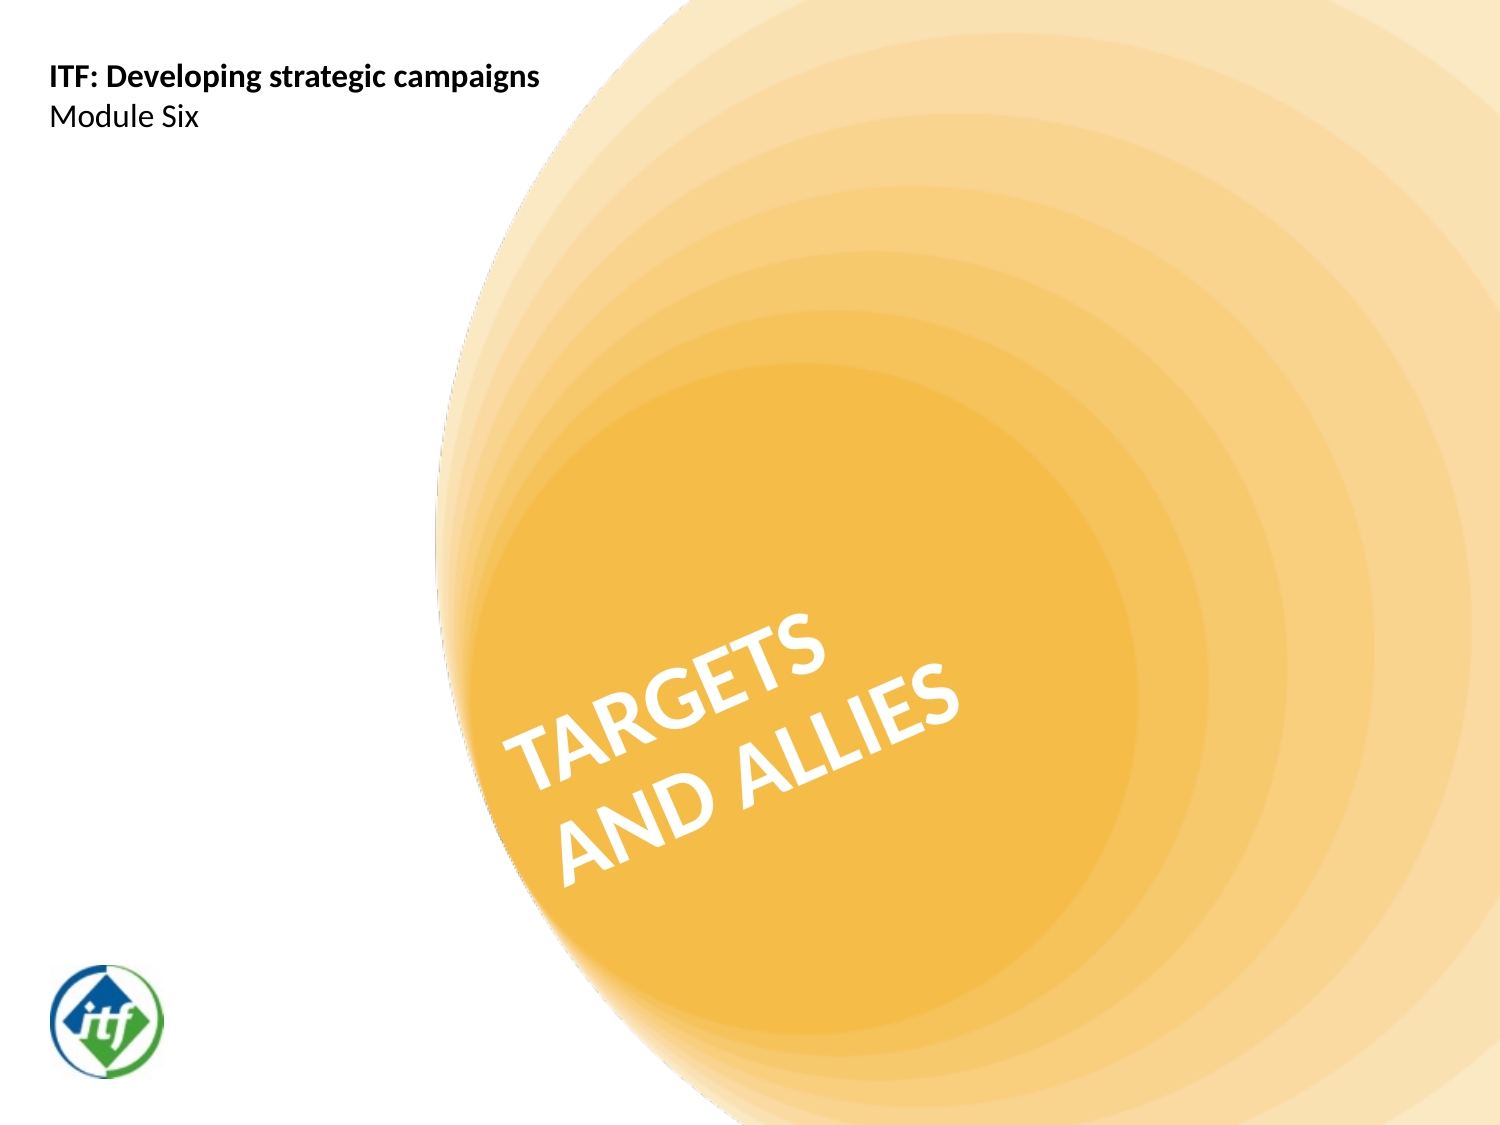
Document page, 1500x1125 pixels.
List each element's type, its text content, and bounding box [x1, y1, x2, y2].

picture [418, 0, 1500, 1125]
picture [49, 965, 164, 1079]
text_box ITF: Developing strategic campaigns Module Six [34, 46, 412, 142]
